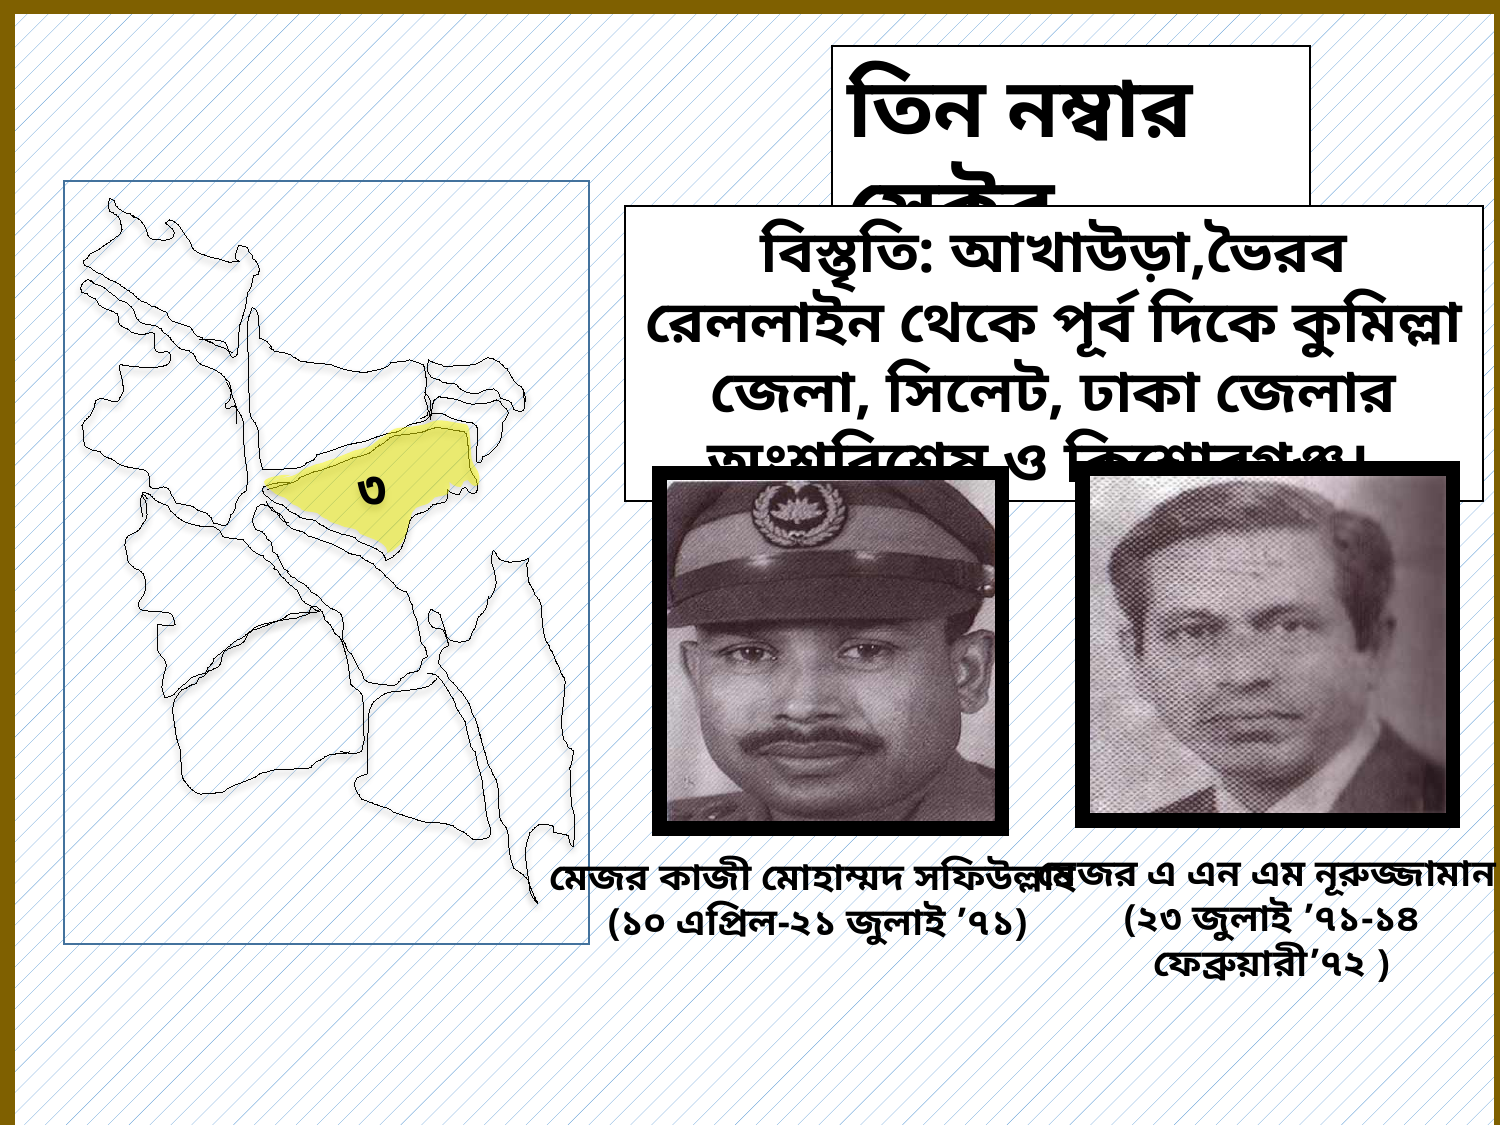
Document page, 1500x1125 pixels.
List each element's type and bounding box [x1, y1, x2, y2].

picture [0, 0, 1500, 1125]
text_box [63, 181, 589, 944]
